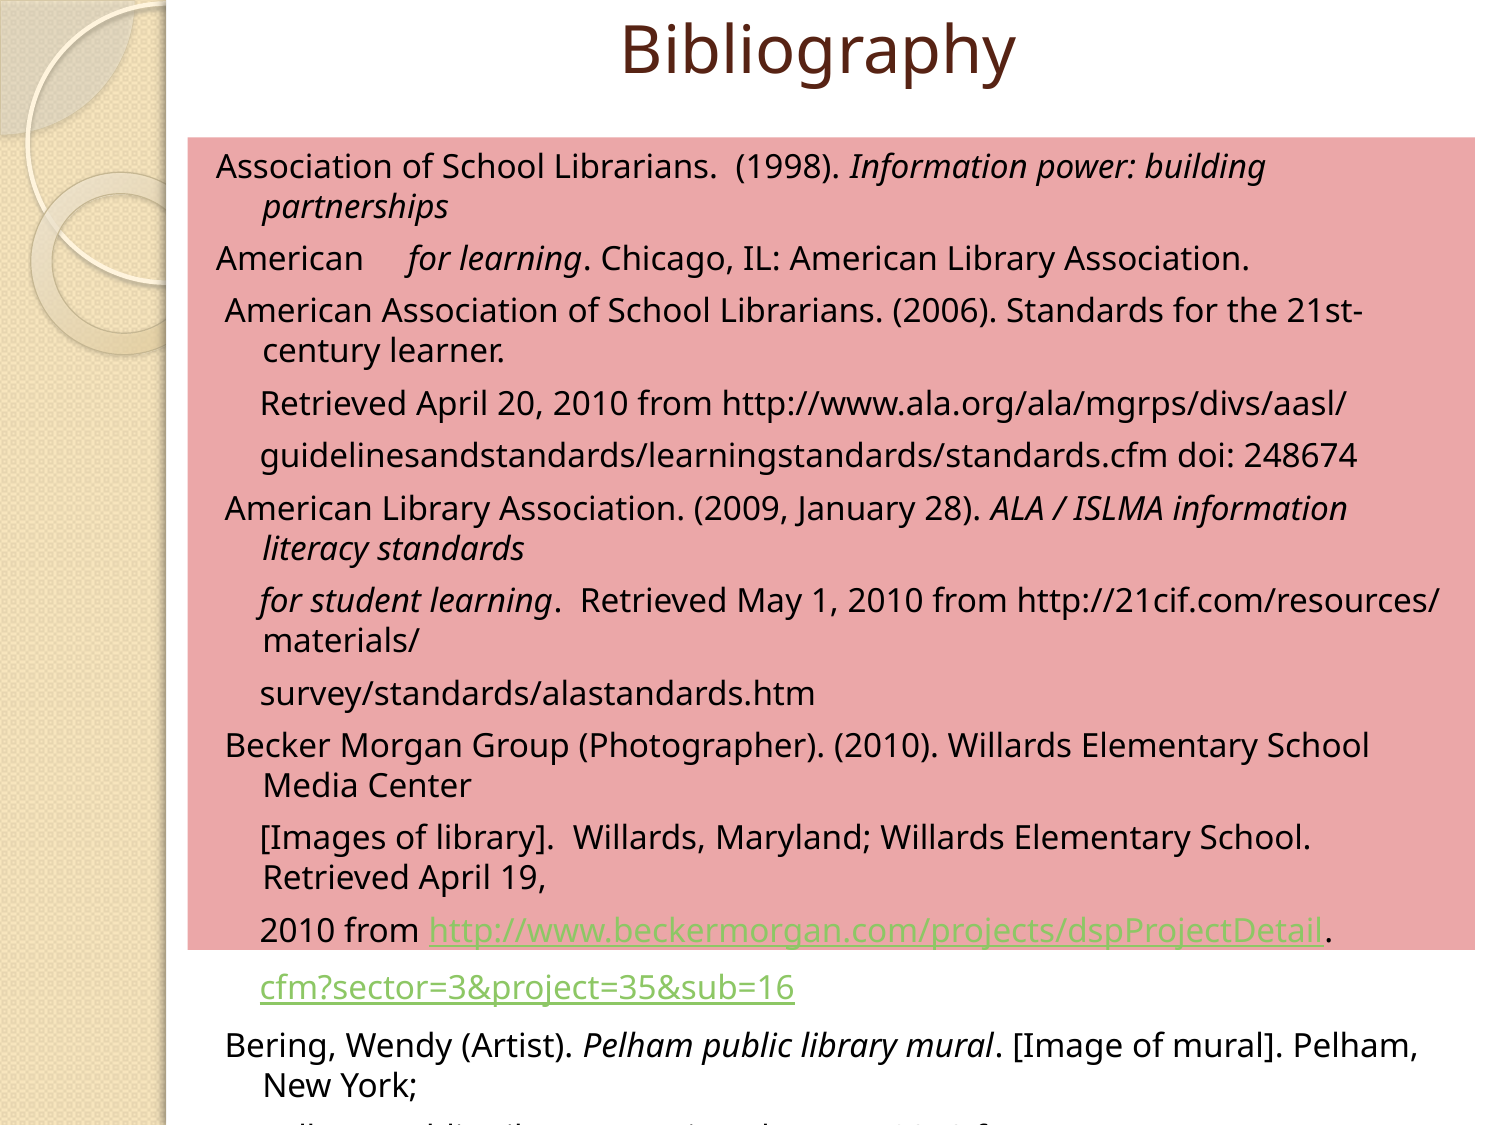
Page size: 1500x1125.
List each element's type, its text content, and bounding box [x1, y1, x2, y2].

title Bibliography [600, 0, 1038, 100]
list Association of School Librarians. (1998). Information power: building partnerships American for learning. Chicago, IL: American Library Association. American Association of School Librarians. (2006). Standards for the 21st-century learner. Retrieved April 20, 2010 from http://www.ala.org/ala/mgrps/divs/aasl/ guidelinesandstandards/learningstandards/standards.cfm doi: 248674 American Library Association. (2009, January 28). ALA / ISLMA information literacy standards for student learning. Retrieved May 1, 2010 from http://21cif.com/resources/ materials/ survey/standards/alastandards.htm Becker Morgan Group (Photographer). (2010). Willards Elementary School Media Center [Images of library]. Willards, Maryland; Willards Elementary School. Retrieved April 19, 2010 from http://www.beckermorgan.com/projects/dspProjectDetail. cfm?sector=3&project=35&sub=16 Bering, Wendy (Artist). Pelham public library mural. [Image of mural]. Pelham, New York; Pelham Public Library. Retrieved May 1, 2010 from http://www.naturepaintings.com/ murals/Library.htm [187, 137, 1475, 950]
